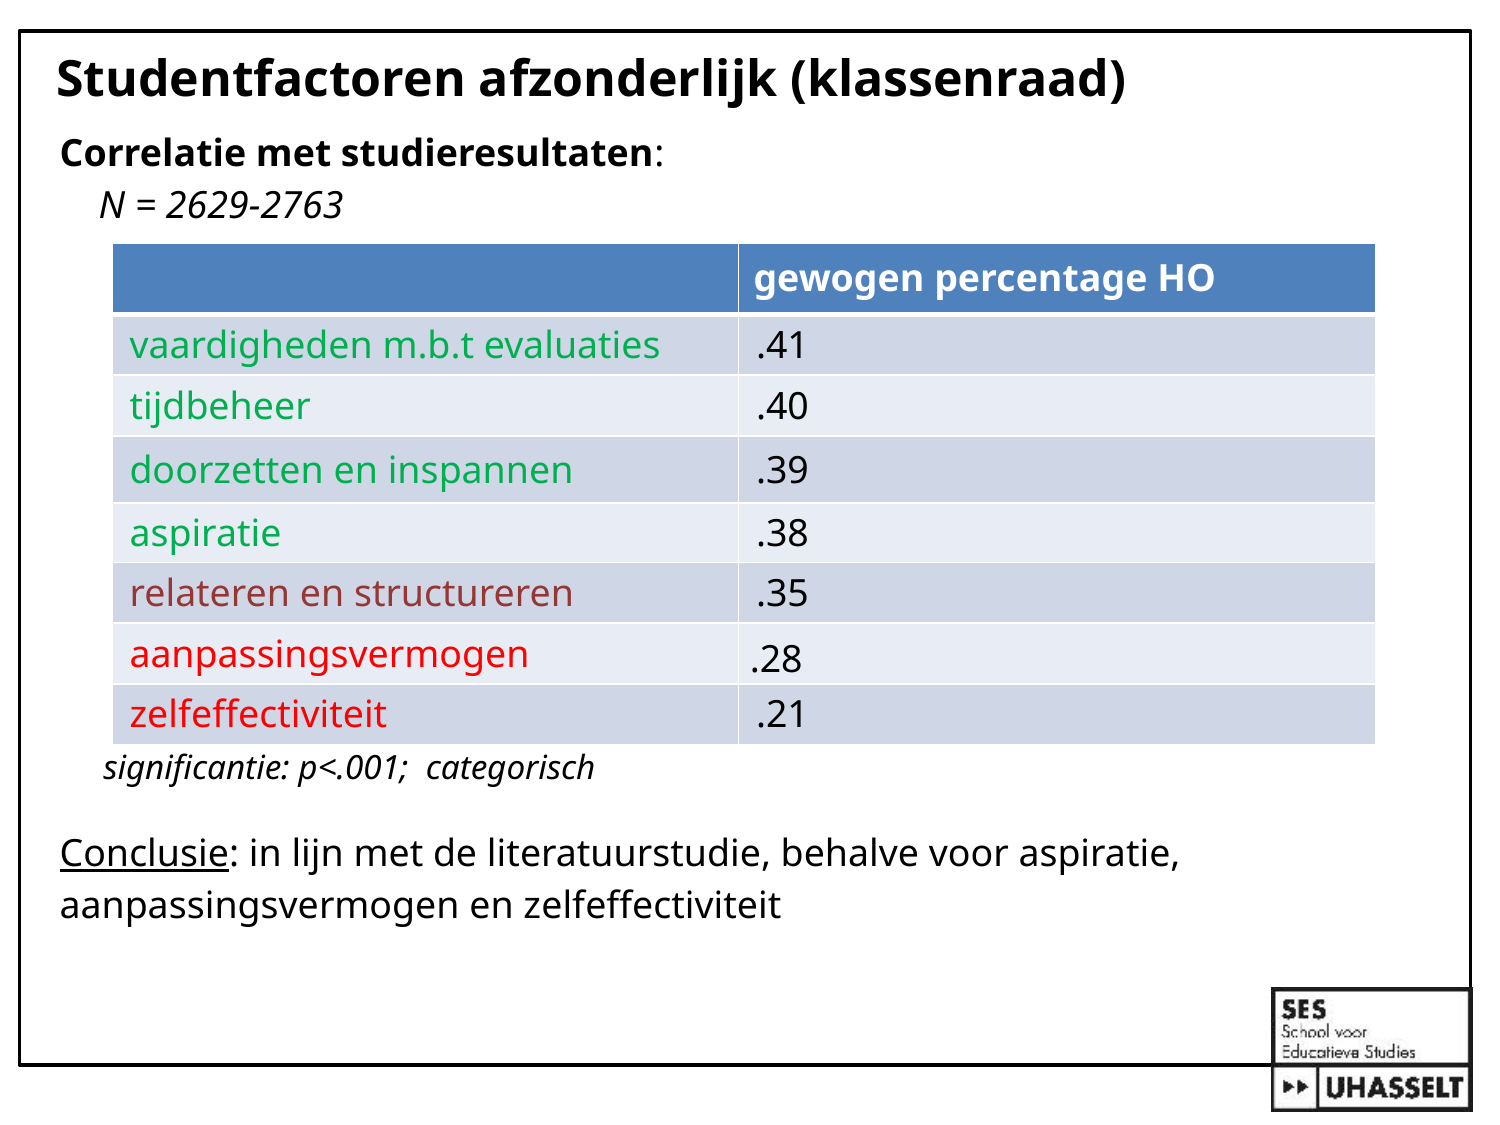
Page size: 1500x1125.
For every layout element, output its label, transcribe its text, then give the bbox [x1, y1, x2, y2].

table_cell .21 [739, 685, 1375, 744]
title Studentfactoren afzonderlijk (klassenraad) [41, 30, 1471, 122]
table_cell zelfeffectiviteit [113, 685, 738, 744]
table_header gewogen percentage HO [739, 244, 1375, 312]
table_cell .38 [739, 504, 1375, 562]
table_cell aanpassingsvermogen [113, 624, 738, 683]
table_cell .39 [739, 437, 1375, 502]
table_cell .41 [739, 317, 1375, 374]
table_cell aspiratie [113, 504, 738, 562]
picture [1271, 1000, 1473, 1112]
table_cell doorzetten en inspannen [113, 437, 738, 502]
table_header [113, 244, 738, 312]
table_cell .40 [739, 376, 1375, 435]
table_cell .35 [739, 563, 1375, 622]
table_cell .28 [739, 624, 1375, 683]
list Correlatie met studieresultaten: N = 2629-2763 significantie: p<.001; categorisch Conclusie: in lijn met de literatuurstudie, behalve voor aspiratie, aanpassingsvermogen en zelfeffectiviteit [44, 121, 1473, 1000]
table_cell vaardigheden m.b.t evaluaties [113, 317, 738, 374]
table_cell tijdbeheer [113, 376, 738, 435]
table_cell relateren en structureren [113, 563, 738, 622]
